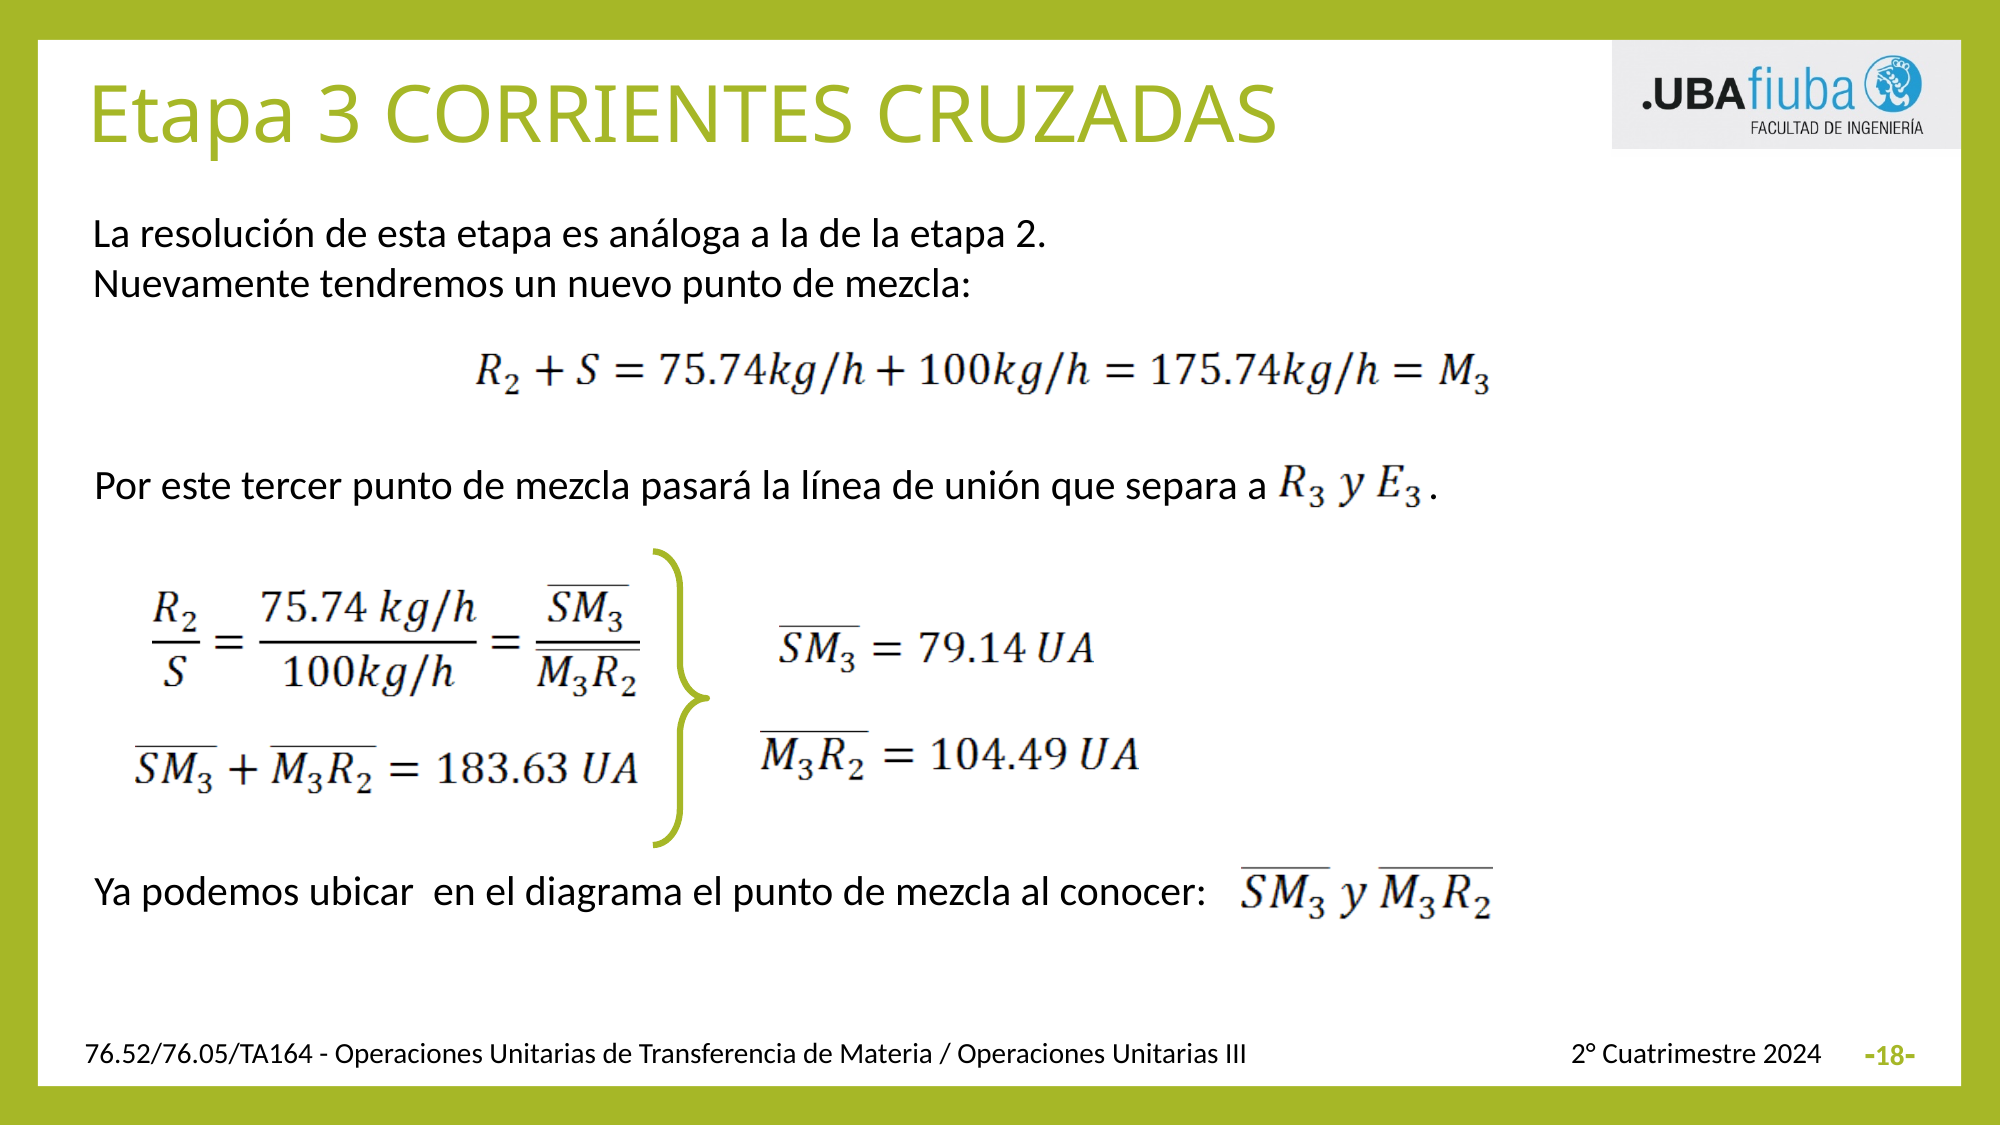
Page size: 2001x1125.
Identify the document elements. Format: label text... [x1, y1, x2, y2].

title Etapa 3 CORRIENTES CRUZADAS [71, 41, 1692, 192]
text_box [652, 550, 708, 846]
picture [1610, 39, 1961, 157]
picture [151, 578, 641, 702]
slide_number -18- [1855, 1022, 1931, 1083]
picture [134, 739, 641, 799]
text_box La resolución de esta etapa es análoga a la de la etapa 2. Nuevamente tendremos un nuevo punto de mezcla: [78, 198, 1879, 364]
picture [760, 724, 1139, 784]
picture [1278, 453, 1423, 513]
picture [475, 342, 1493, 400]
footer 76.52/76.05/TA164 - Operaciones Unitarias de Transferencia de Materia / Operaciones Unitarias III 2° Cuatrimestre 2024 [69, 1022, 1855, 1083]
text_box Por este tercer punto de mezcla pasará la línea de unión que separa a . [79, 450, 1851, 516]
text_box Ya podemos ubicar en el diagrama el punto de mezcla al conocer: [79, 856, 1629, 921]
picture [779, 618, 1094, 678]
picture [1241, 860, 1494, 925]
